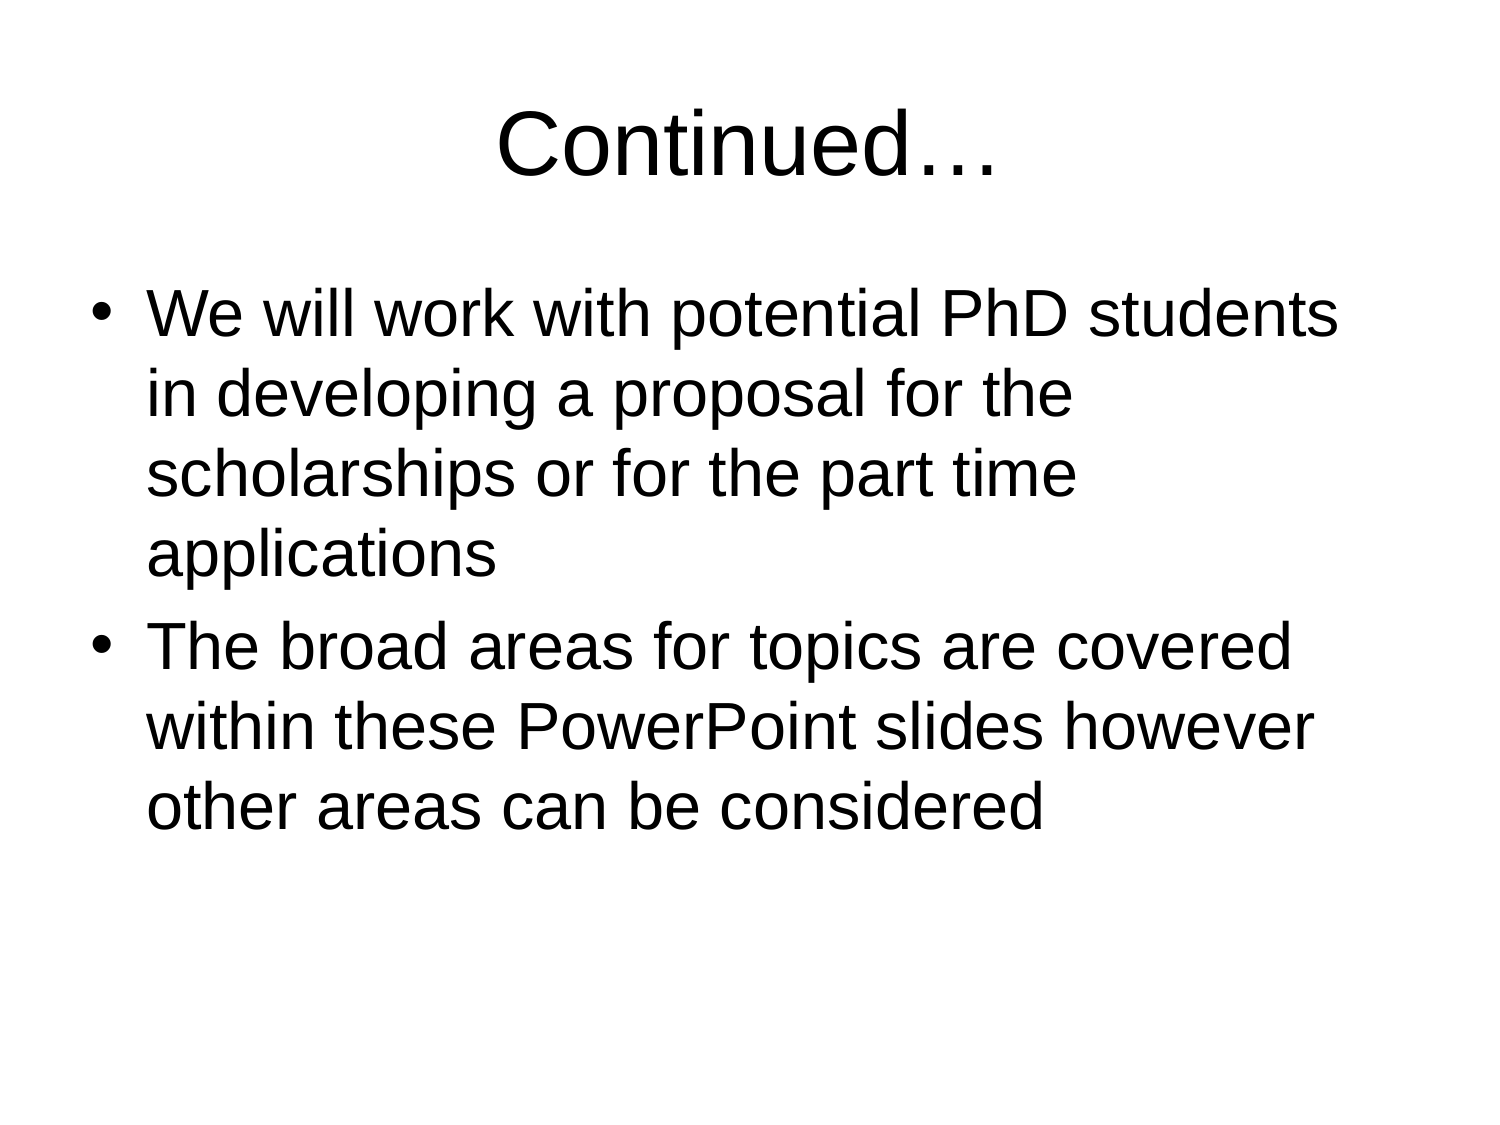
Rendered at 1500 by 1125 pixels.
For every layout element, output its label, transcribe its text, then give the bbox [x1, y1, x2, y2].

list We will work with potential PhD students in developing a proposal for the scholarships or for the part time applications The broad areas for topics are covered within these PowerPoint slides however other areas can be considered [75, 262, 1425, 1005]
title Continued… [75, 45, 1425, 233]
